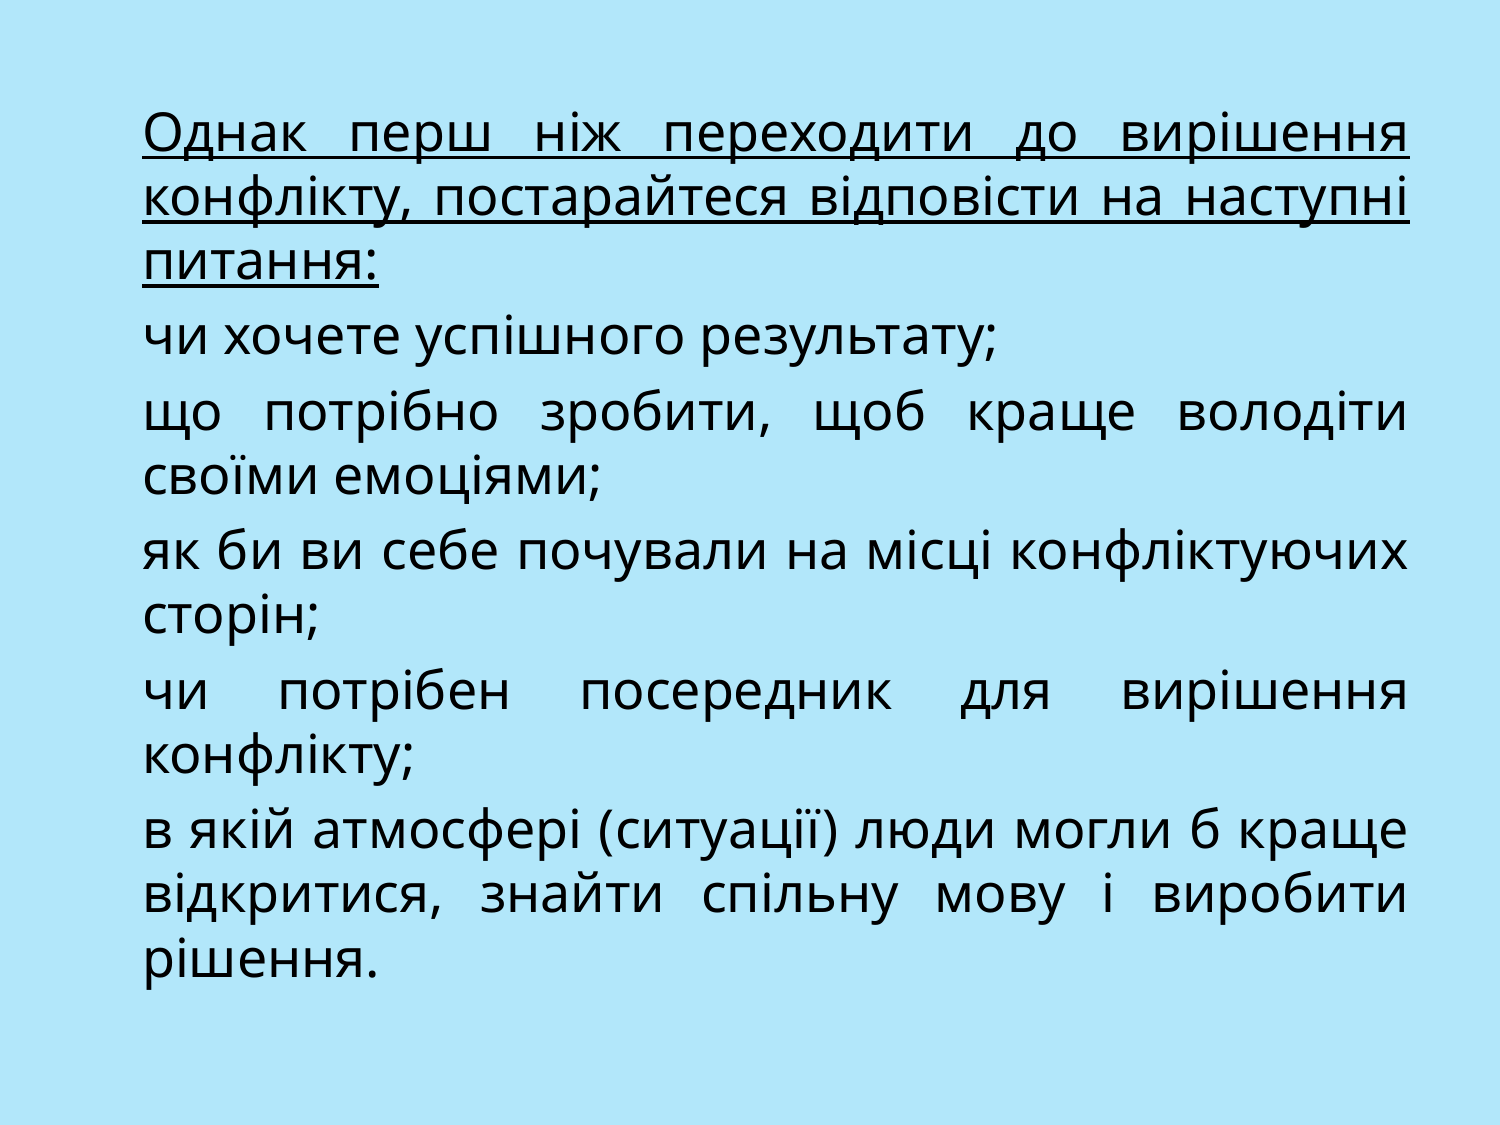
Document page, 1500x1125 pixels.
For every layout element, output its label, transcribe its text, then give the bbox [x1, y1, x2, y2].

list Однак перш ніж переходити до вирішення конфлікту, постарайтеся відповісти на наступні питання: чи хочете успішного результату; що потрібно зробити, щоб краще володіти своїми емоціями; як би ви себе почували на місці конфліктуючих сторін; чи потрібен посередник для вирішення конфлікту; в якій атмосфері (ситуації) люди могли б краще відкритися, знайти спільну мову і виробити рішення. [75, 90, 1425, 1005]
